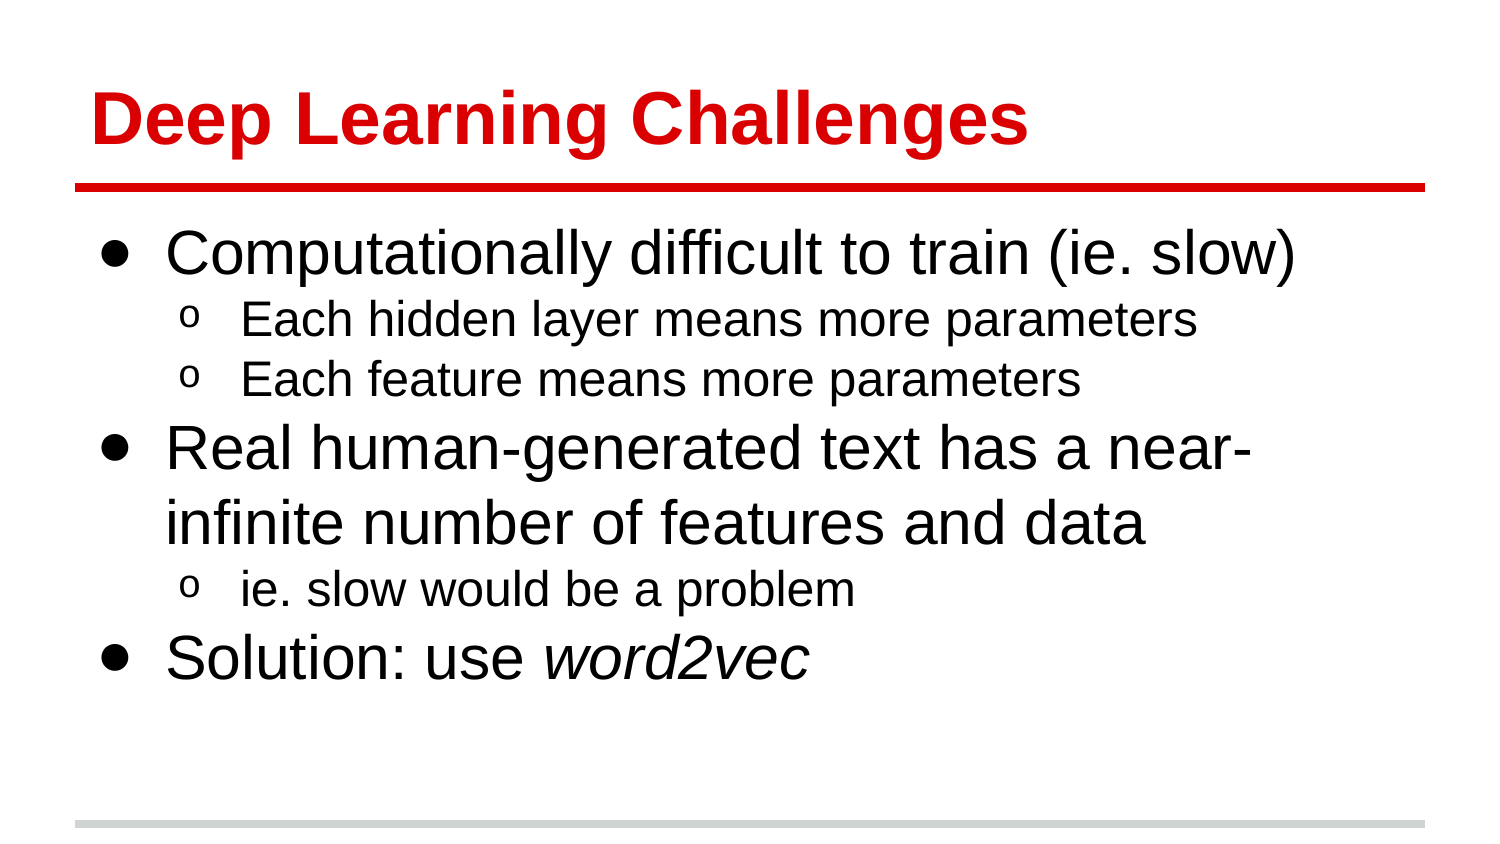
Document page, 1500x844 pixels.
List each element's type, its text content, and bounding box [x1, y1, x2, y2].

list Computationally difficult to train (ie. slow) Each hidden layer means more parameters Each feature means more parameters Real human-generated text has a near-infinite number of features and data ie. slow would be a problem Solution: use word2vec [75, 196, 1425, 808]
title Deep Learning Challenges [75, 33, 1425, 175]
